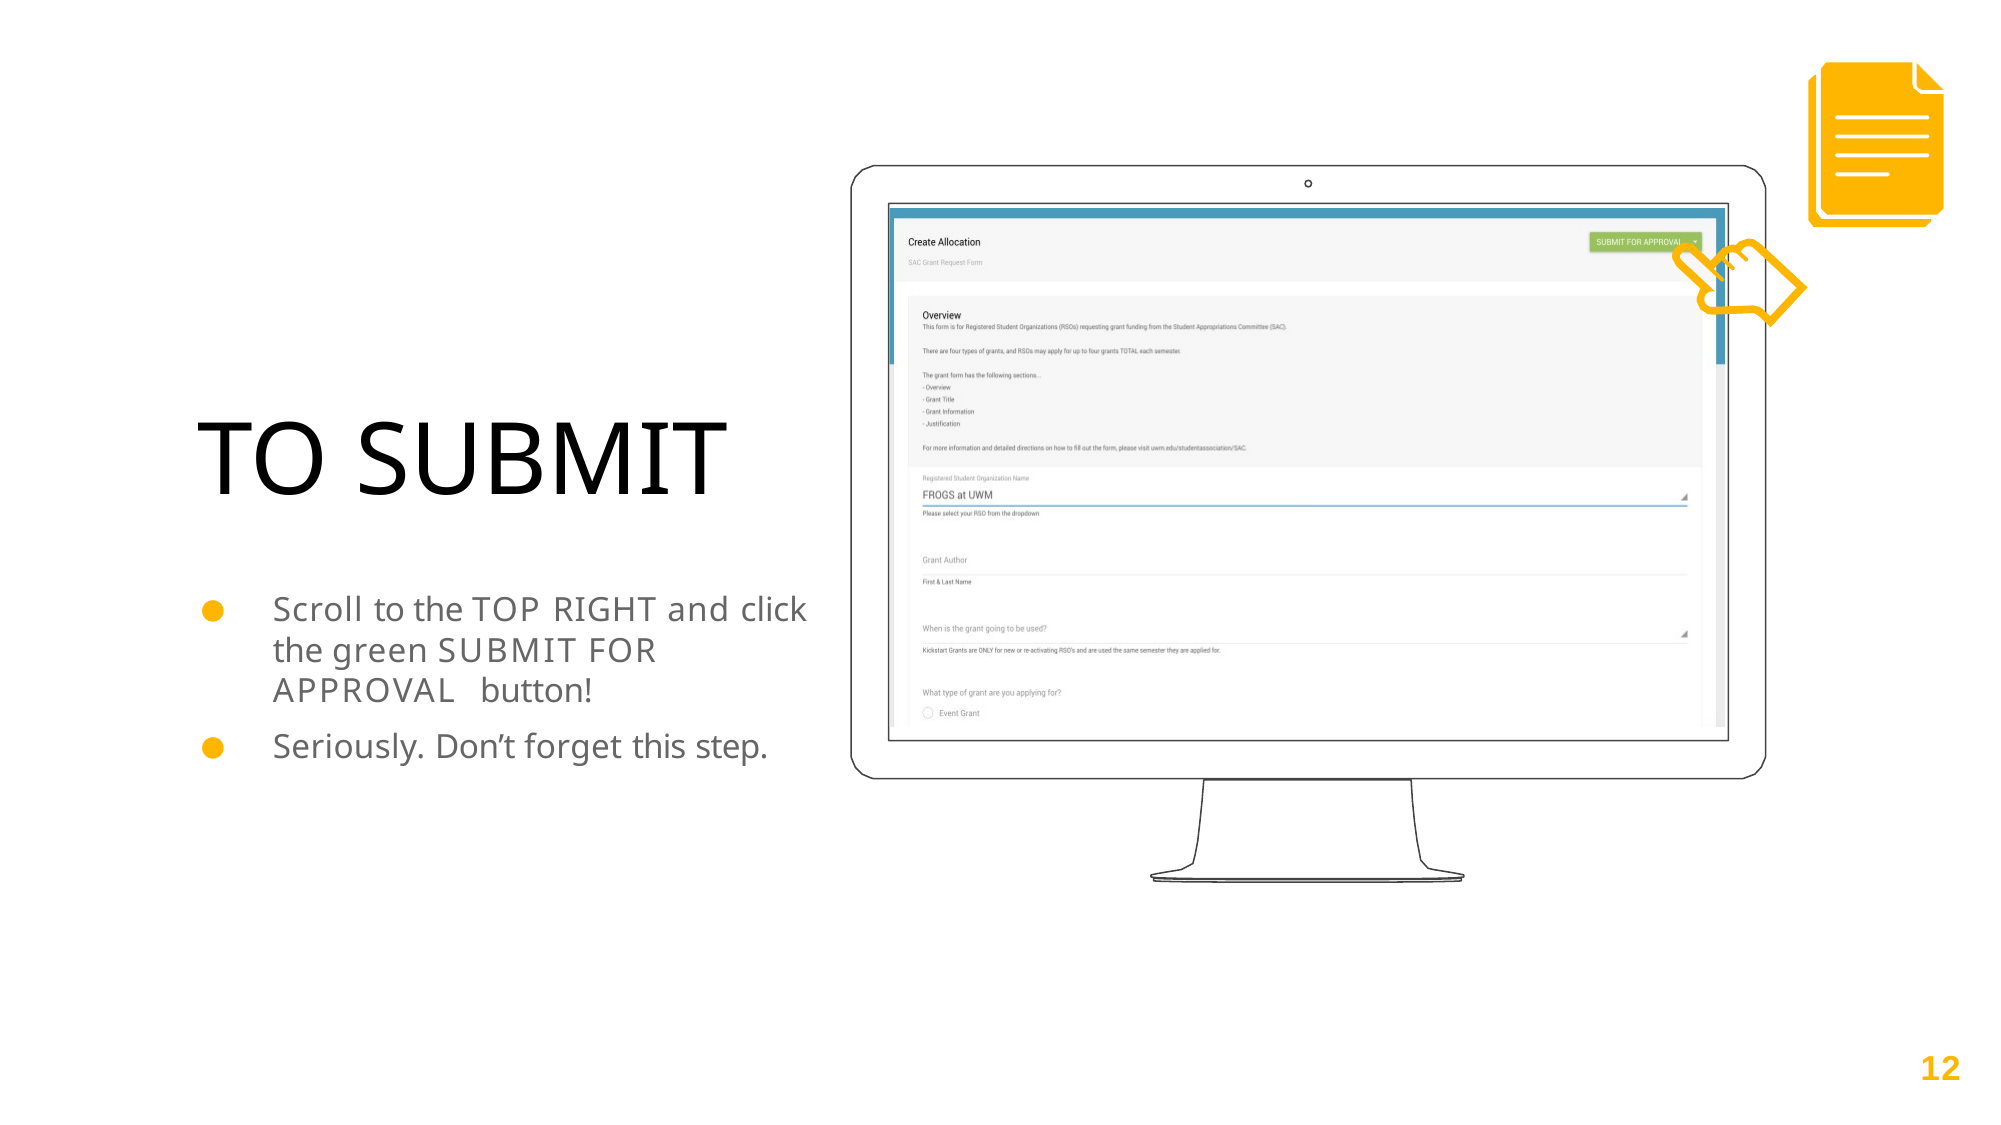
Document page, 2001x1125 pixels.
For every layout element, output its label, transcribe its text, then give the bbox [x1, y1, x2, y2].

text_box [851, 165, 1766, 883]
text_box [889, 62, 1944, 728]
title TO SUBMIT [195, 357, 745, 549]
text_box 12 [1912, 1044, 1973, 1087]
text_box Scroll to the TOP RIGHT and click the green SUBMIT FOR APPROVAL button! Seriously. Don’t forget this step. [195, 586, 820, 766]
